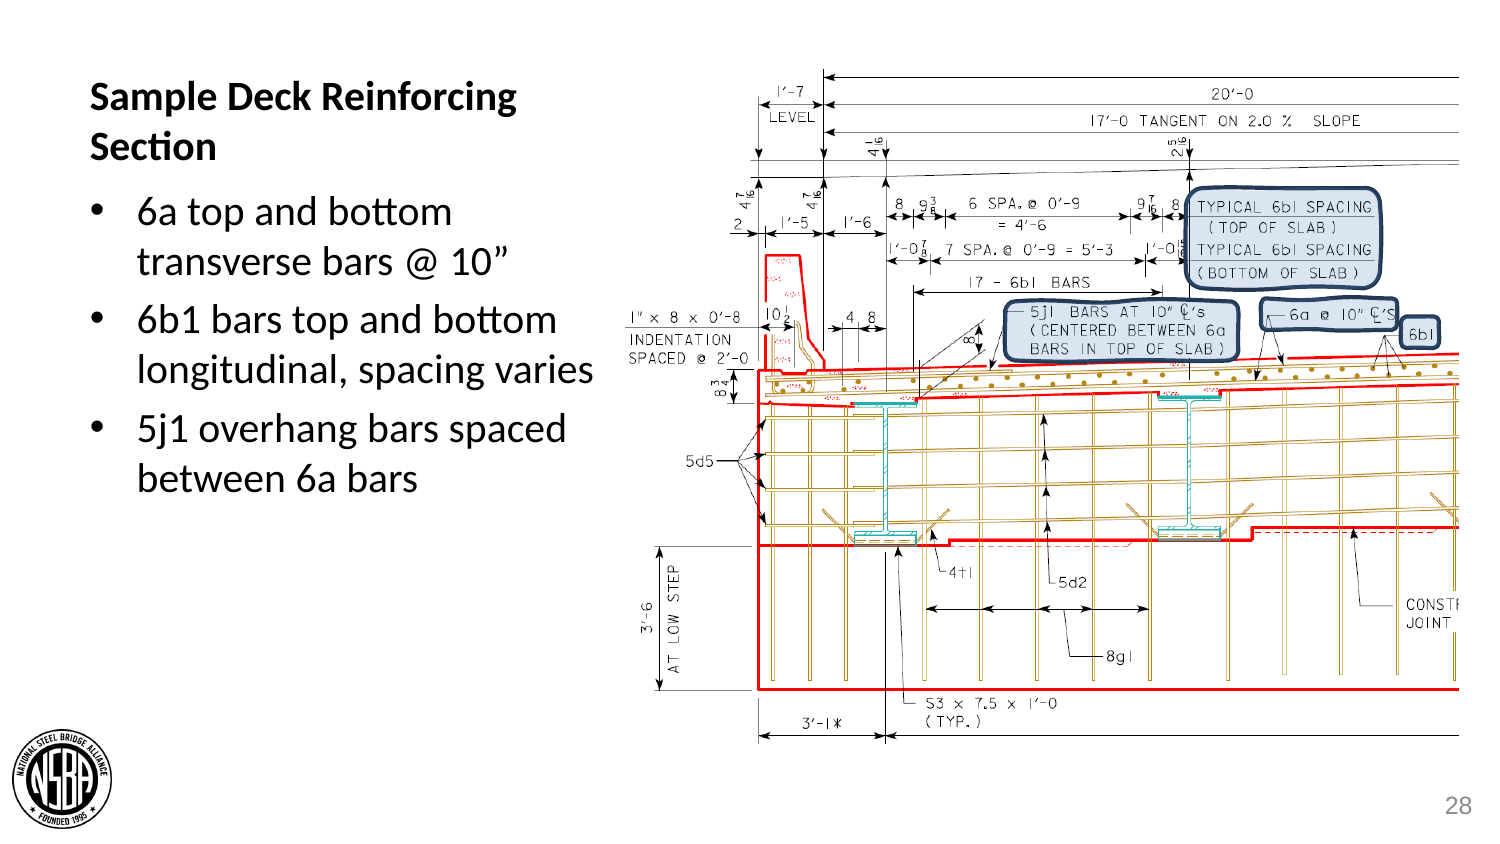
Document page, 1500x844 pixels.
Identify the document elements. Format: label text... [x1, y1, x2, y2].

slide_number 28 [1137, 782, 1488, 828]
list 6a top and bottom transverse bars @ 10” 6b1 bars top and bottom longitudinal, spacing varies 5j1 overhang bars spaced between 6a bars [75, 176, 614, 754]
picture [12, 729, 112, 829]
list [619, 53, 1459, 754]
title Sample Deck Reinforcing Section [75, 33, 569, 176]
